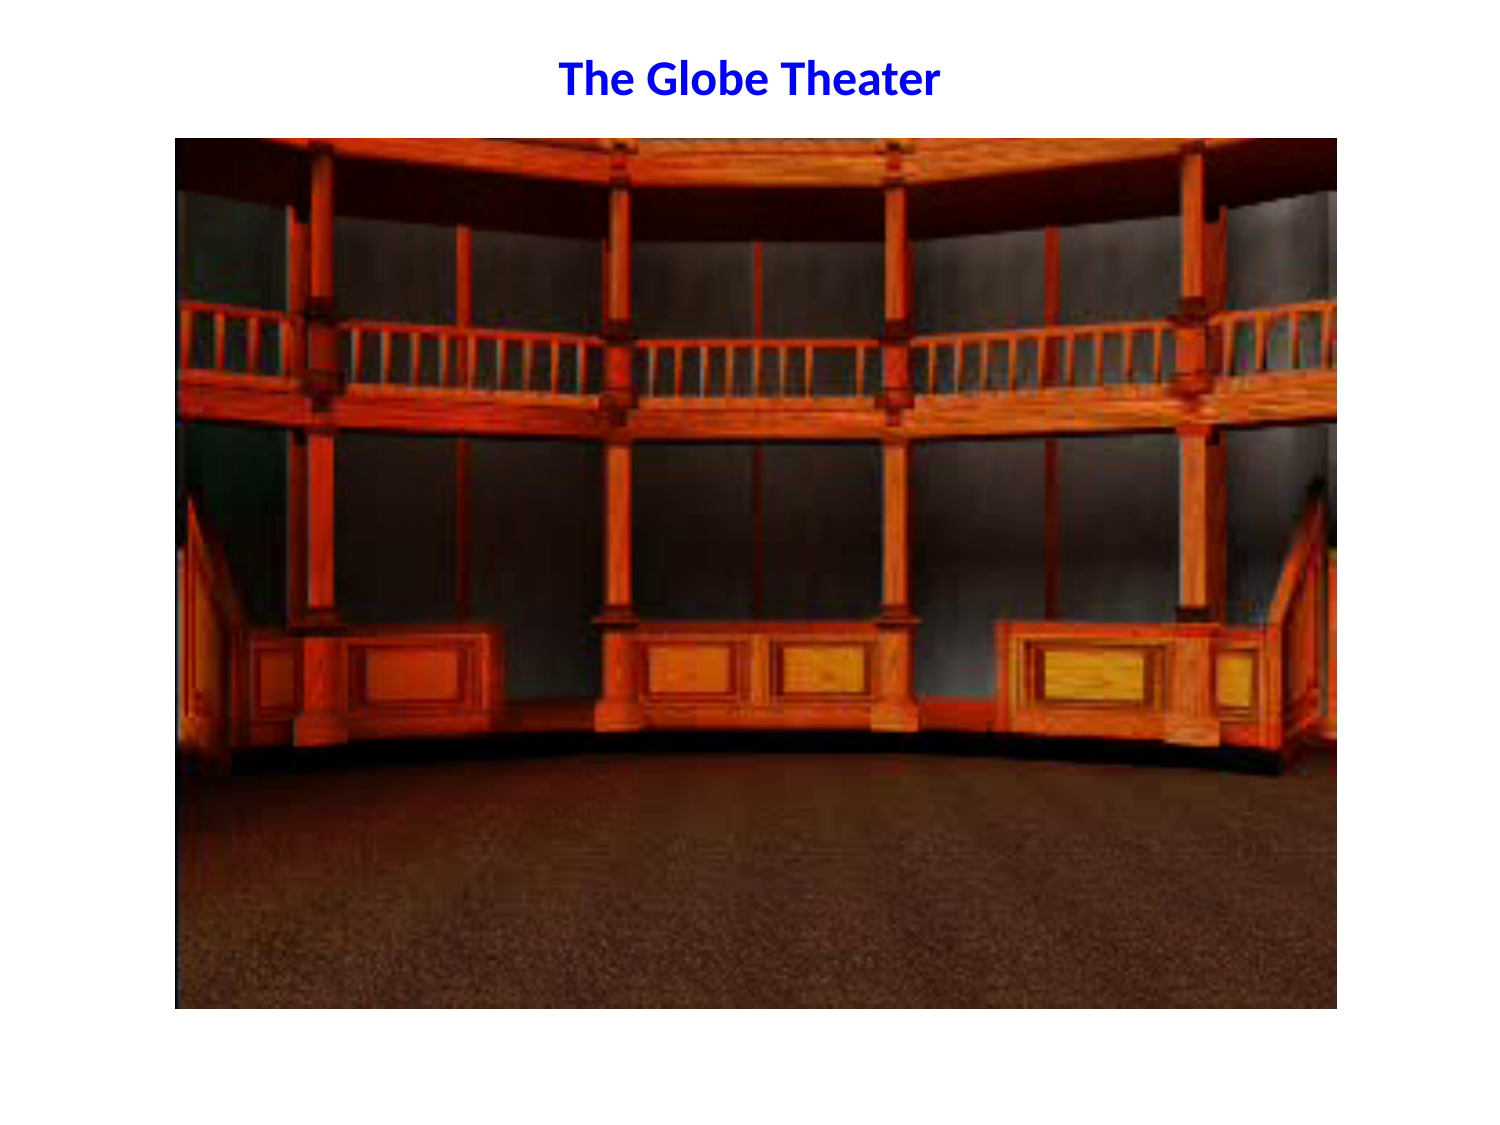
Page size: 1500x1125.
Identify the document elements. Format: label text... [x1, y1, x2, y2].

title The Globe Theater [112, 37, 1388, 113]
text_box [174, 137, 1338, 1010]
